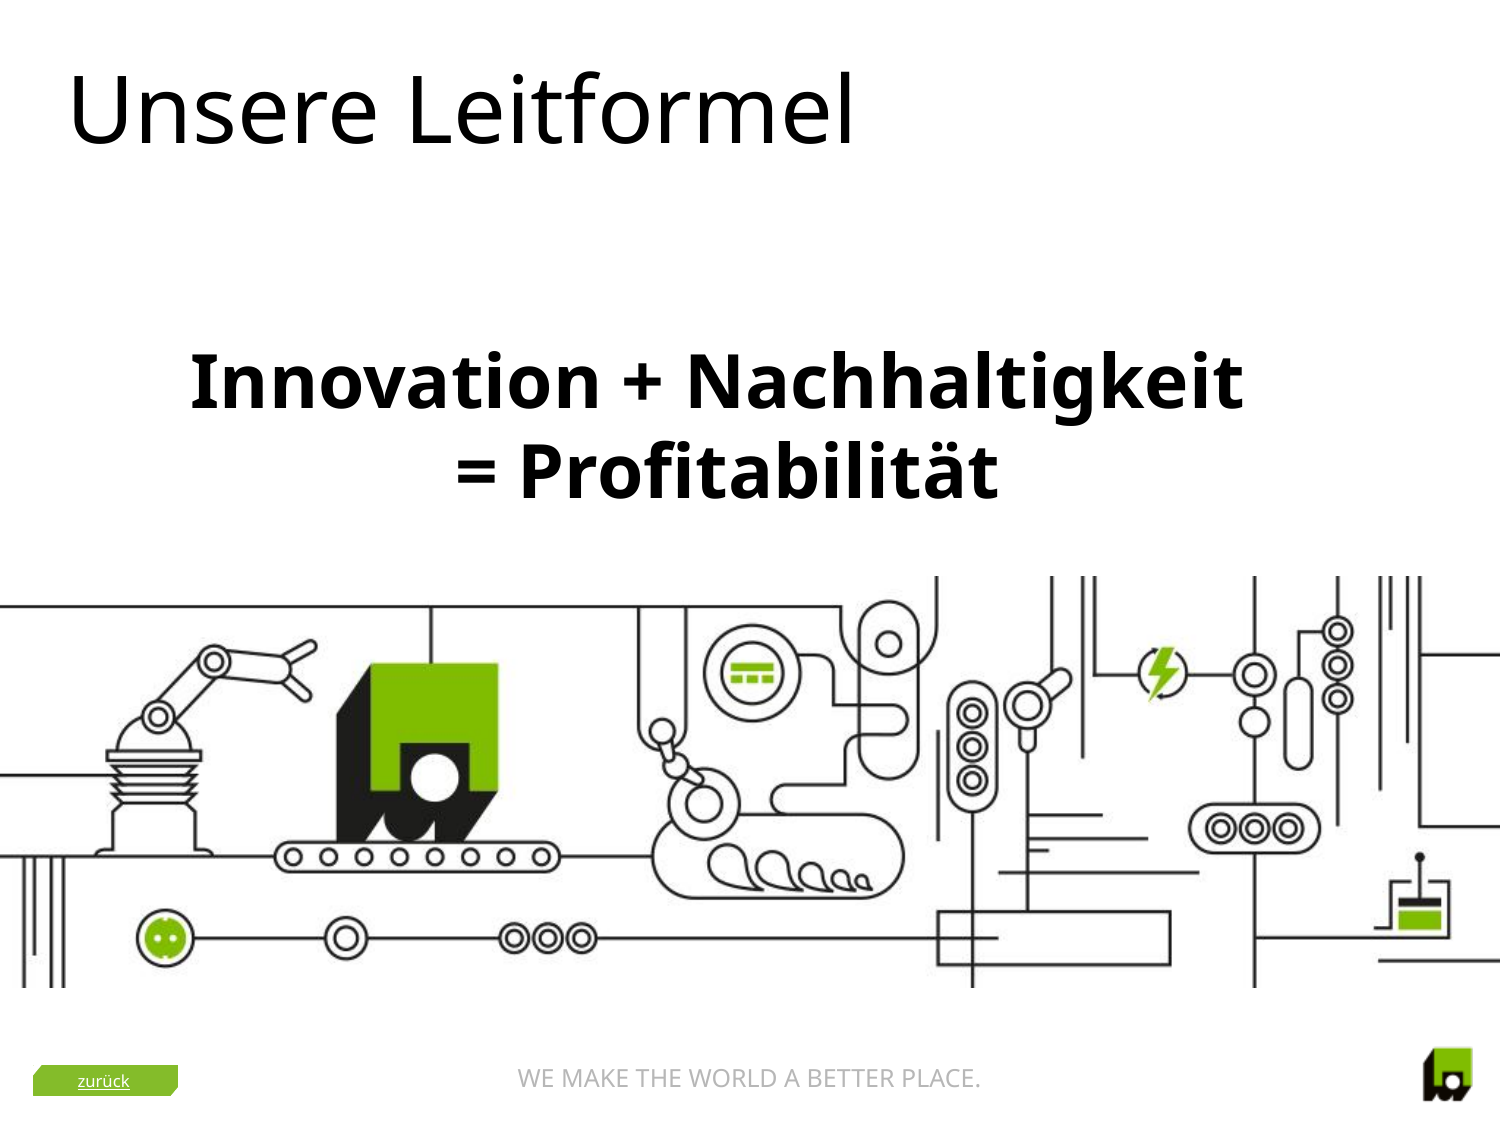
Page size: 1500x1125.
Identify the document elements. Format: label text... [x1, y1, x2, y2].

title Unsere Leitformel [51, 34, 1449, 284]
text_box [31, 1060, 187, 1104]
picture [1417, 1044, 1479, 1106]
picture [0, 576, 1500, 988]
text_box Innovation + Nachhaltigkeit = Profitabilität [56, 318, 1399, 486]
